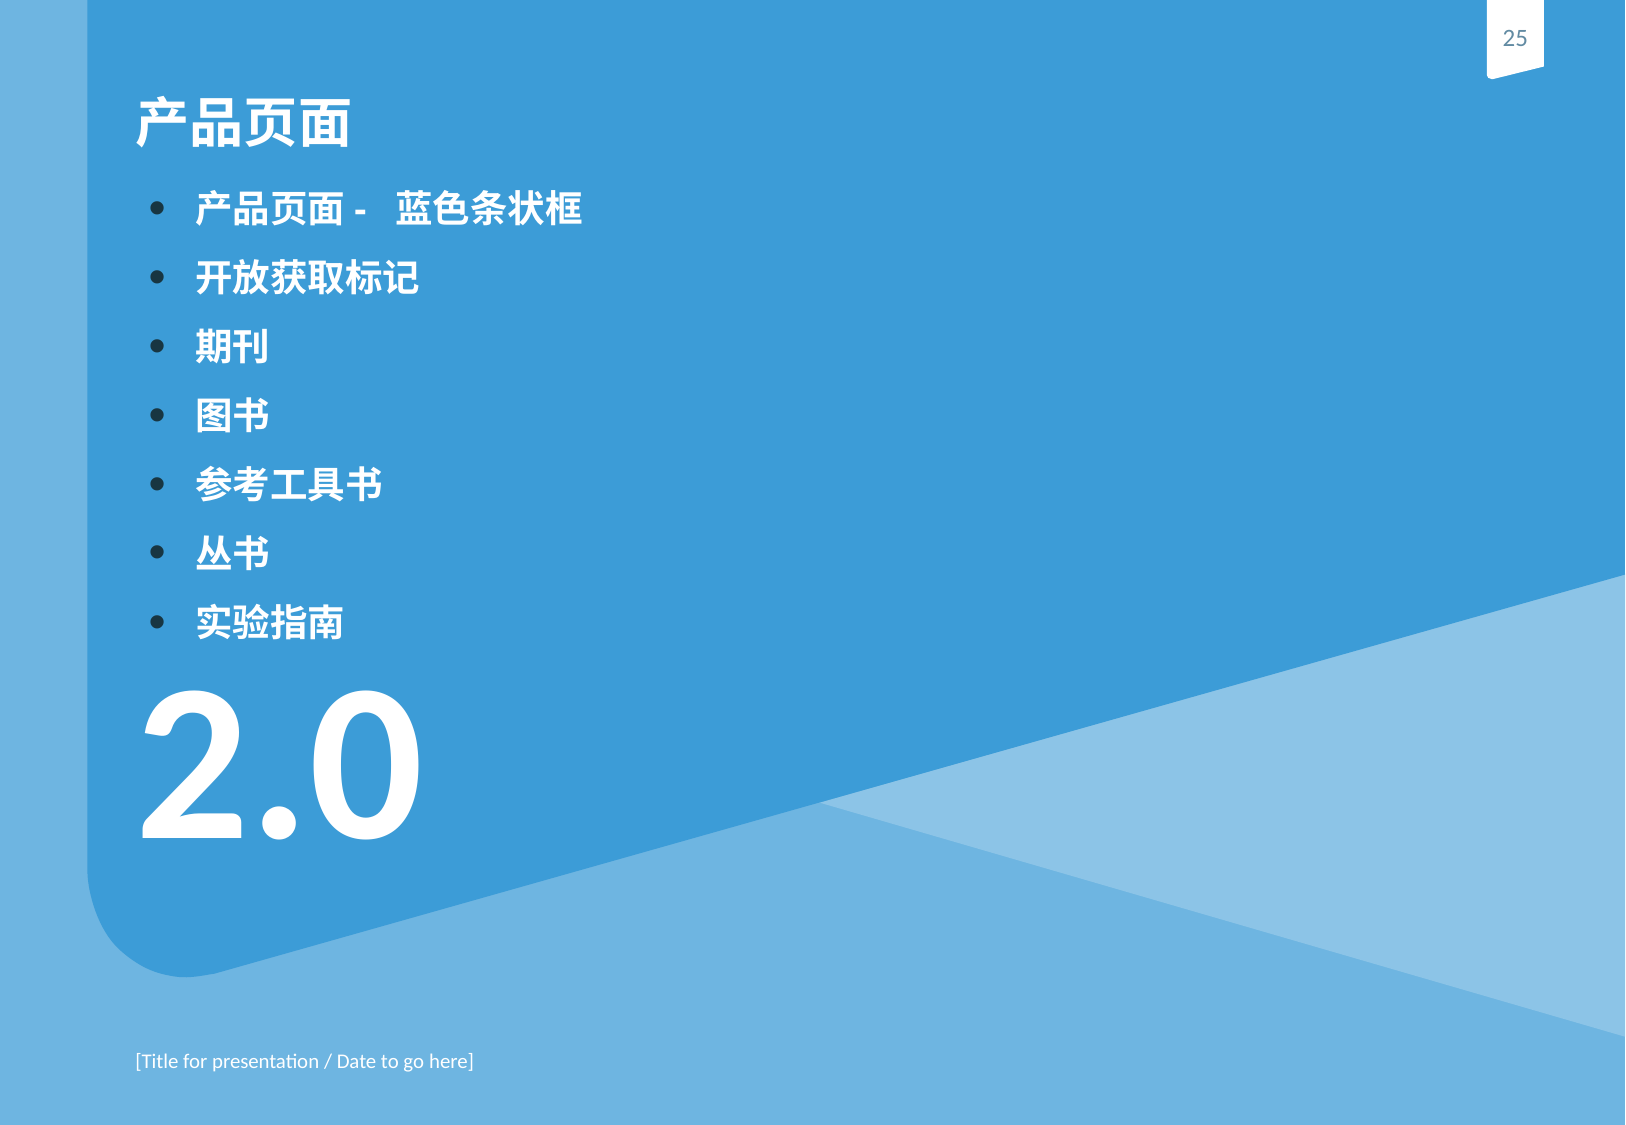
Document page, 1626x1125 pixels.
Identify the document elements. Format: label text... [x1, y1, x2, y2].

text_box 产品页面- 蓝色条状框 开放获取标记 期刊 图书 参考工具书 丛书 实验指南 [133, 168, 1486, 660]
title 产品页面 [135, 88, 1487, 149]
list 2.0 [135, 749, 507, 885]
